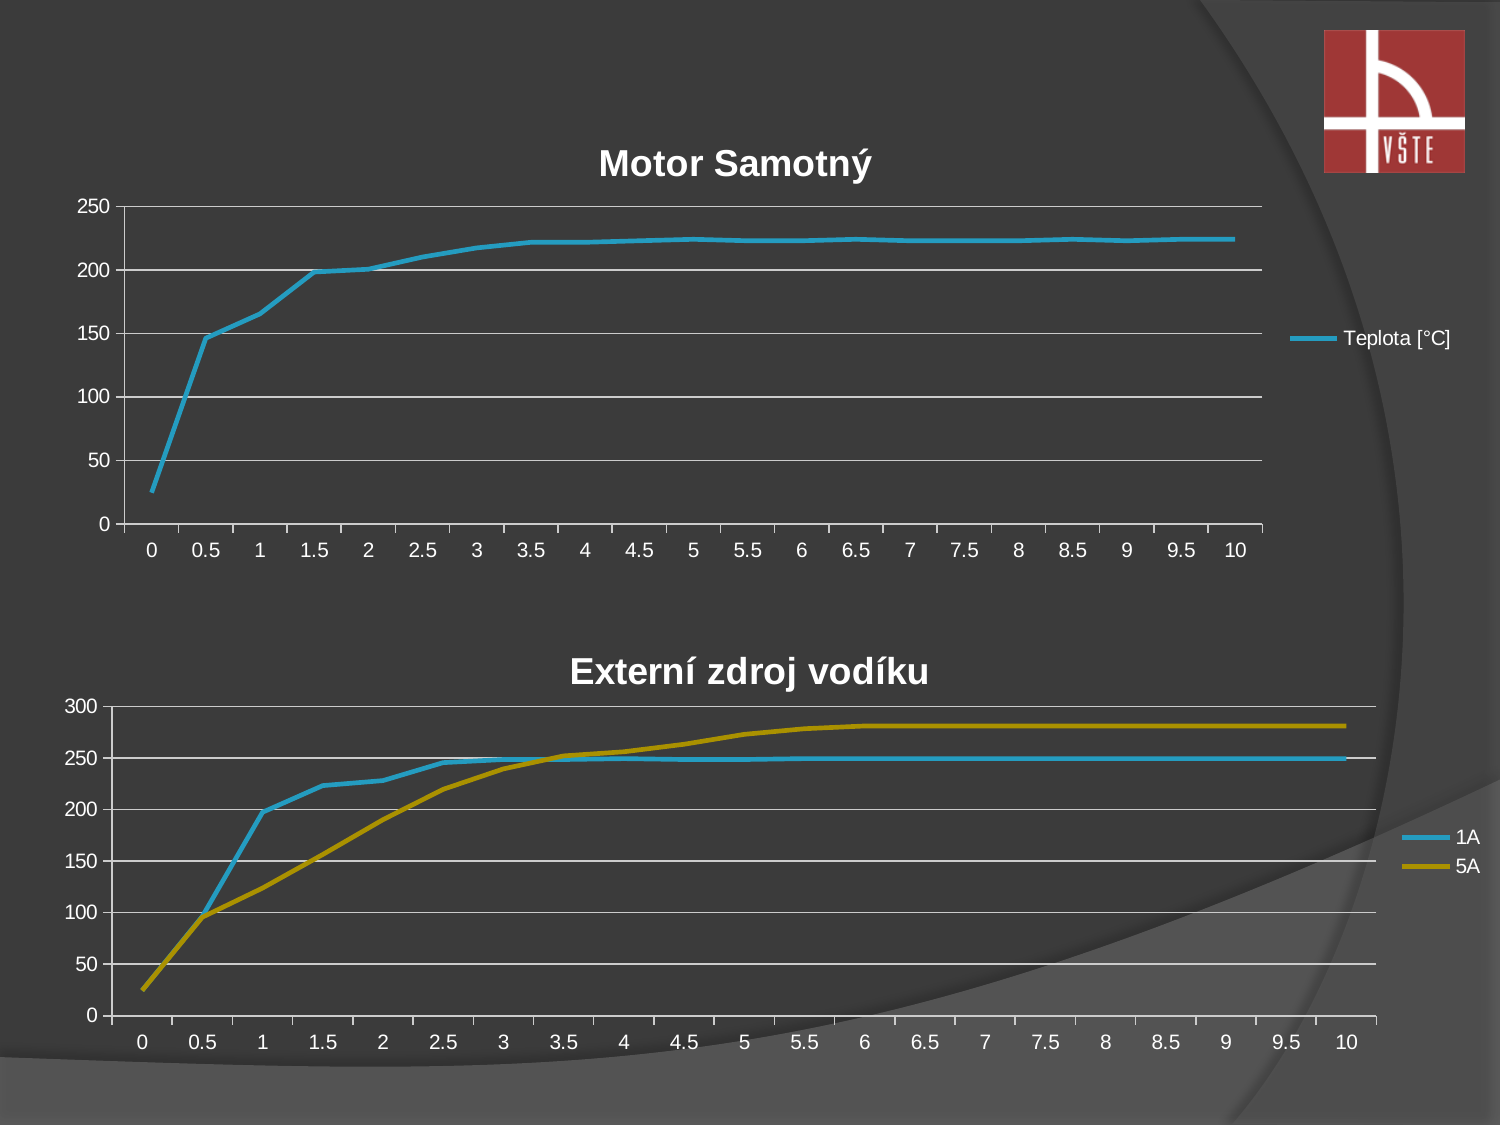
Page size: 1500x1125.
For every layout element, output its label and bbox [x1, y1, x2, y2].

chart [0, 621, 1500, 1083]
chart [0, 113, 1471, 564]
picture [1323, 30, 1465, 173]
